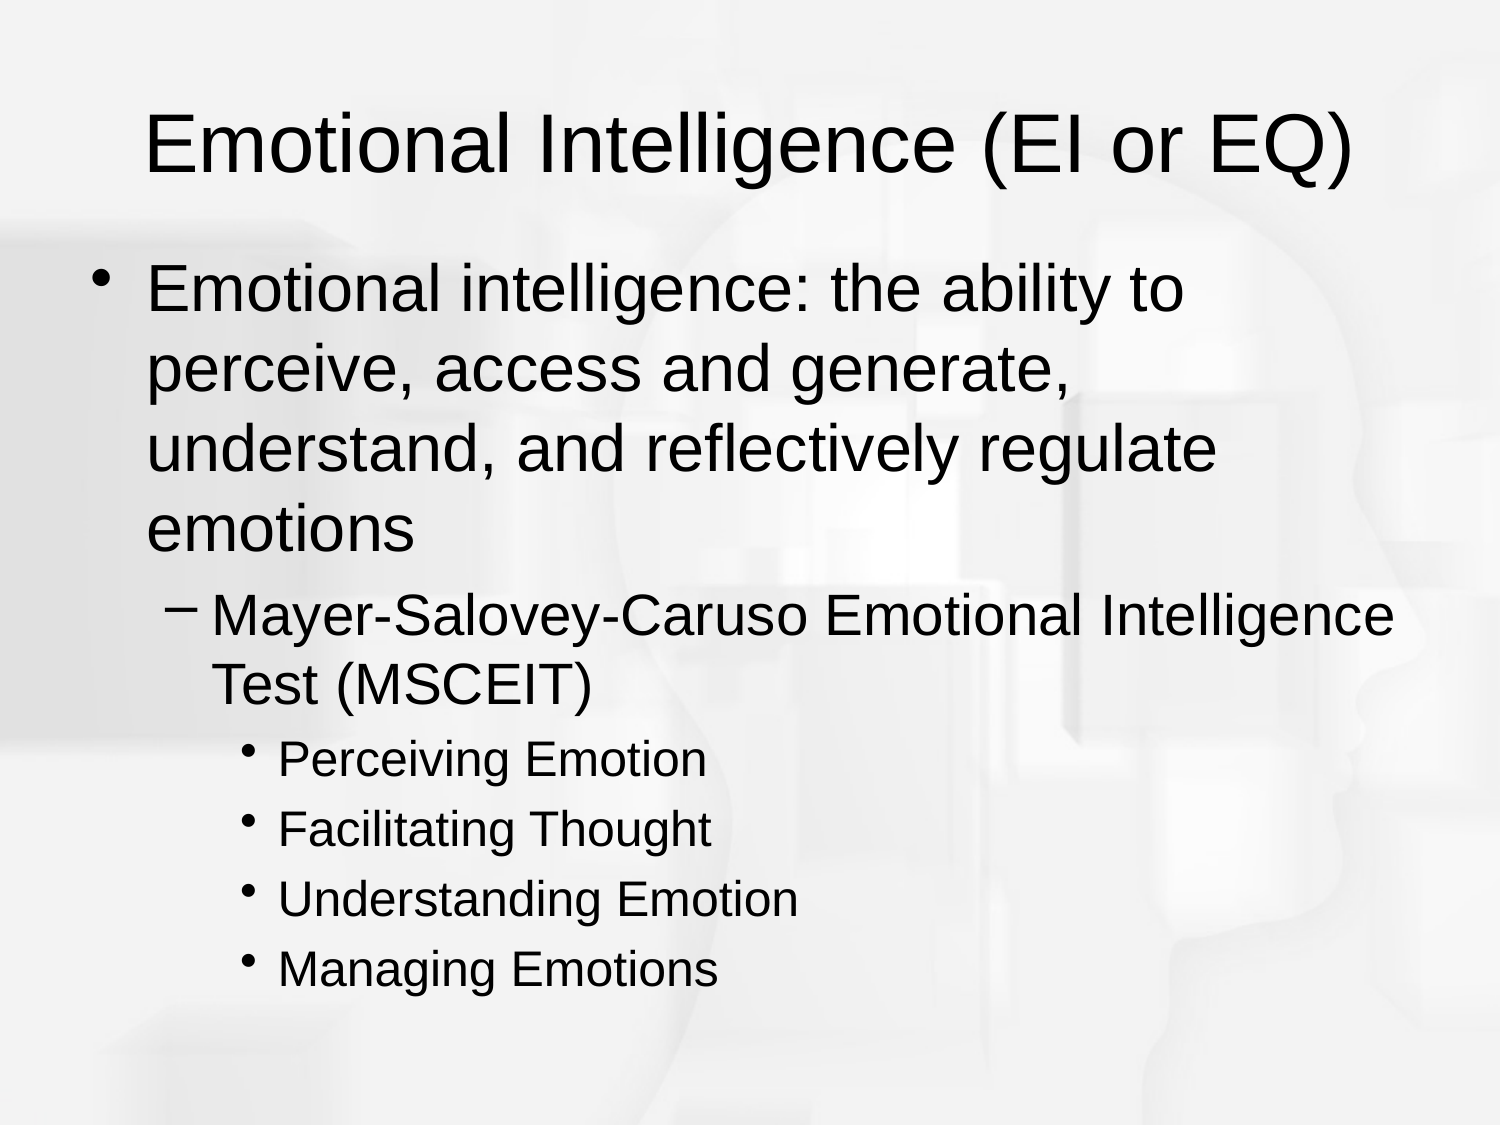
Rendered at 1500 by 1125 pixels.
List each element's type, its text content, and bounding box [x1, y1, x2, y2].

list Emotional intelligence: the ability to perceive, access and generate, understand, and reflectively regulate emotions Mayer-Salovey-Caruso Emotional Intelligence Test (MSCEIT) Perceiving Emotion Facilitating Thought Understanding Emotion Managing Emotions [75, 237, 1425, 980]
title Emotional Intelligence (EI or EQ) [75, 45, 1425, 233]
picture [0, 0, 1500, 1125]
